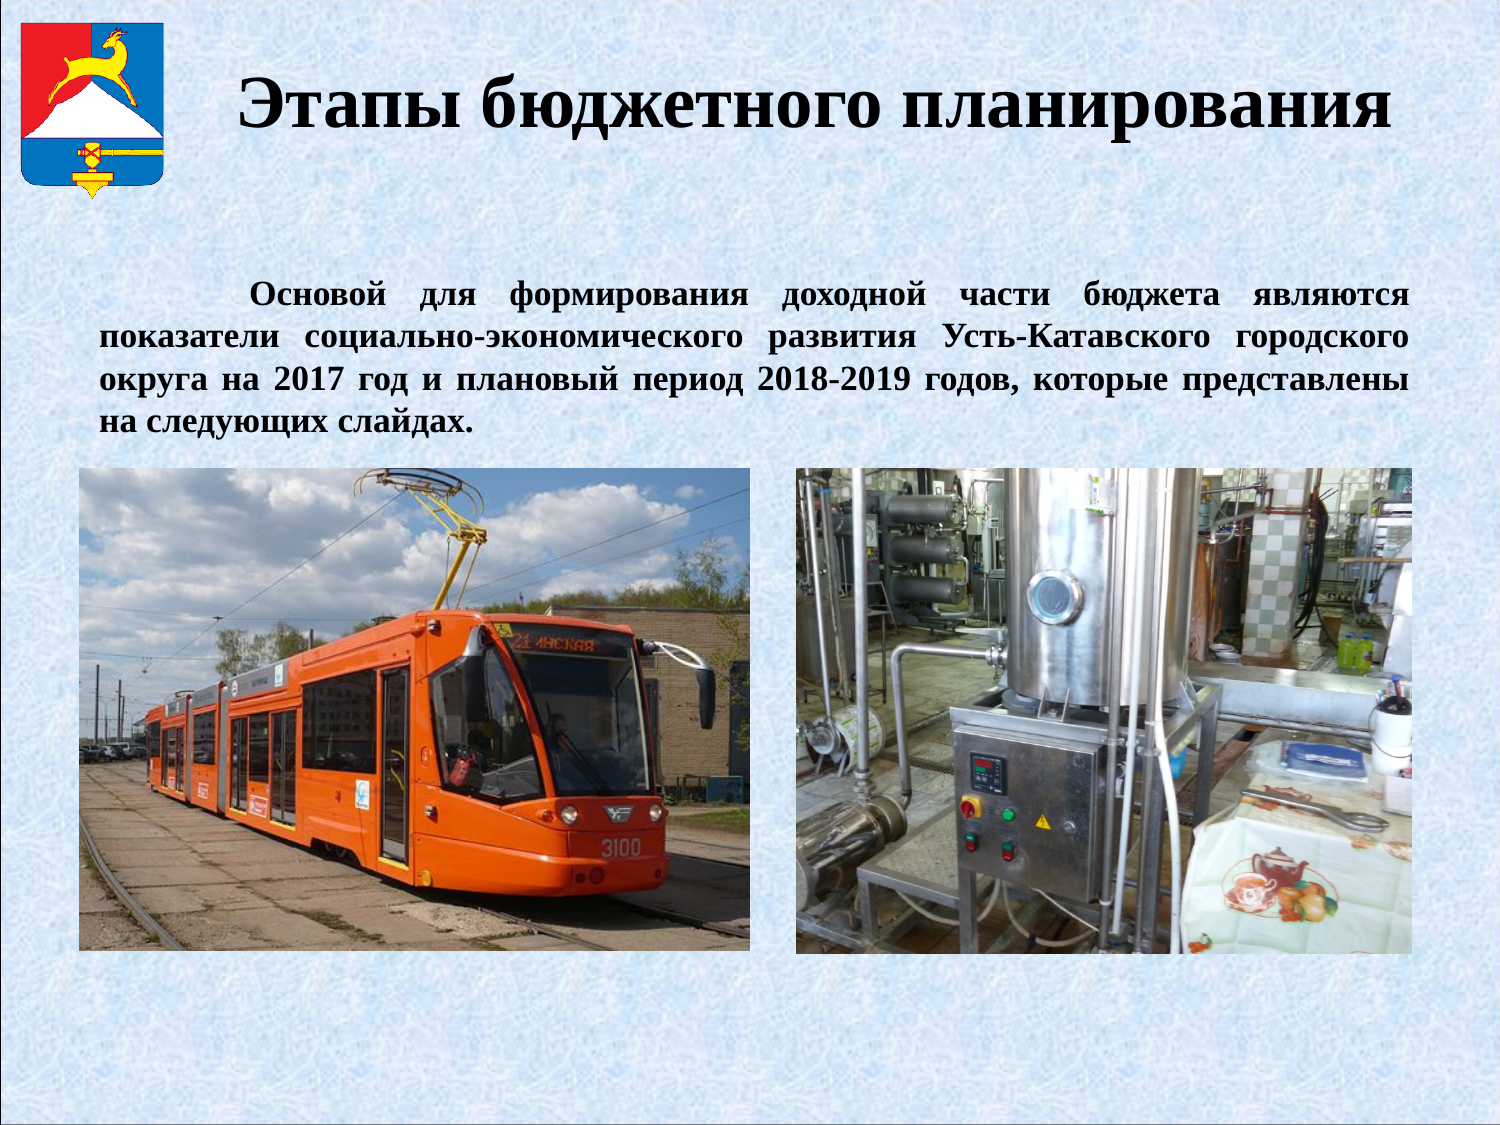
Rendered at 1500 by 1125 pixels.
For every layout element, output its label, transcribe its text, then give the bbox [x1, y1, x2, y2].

picture [0, 0, 1500, 1125]
text_box Этапы бюджетного планирования [164, 45, 1465, 233]
text_box Основой для формирования доходной части бюджета являются показатели социально-экономического развития Усть-Катавского городского округа на 2017 год и плановый период 2018-2019 годов, которые представлены на следующих слайдах. [70, 262, 1425, 481]
